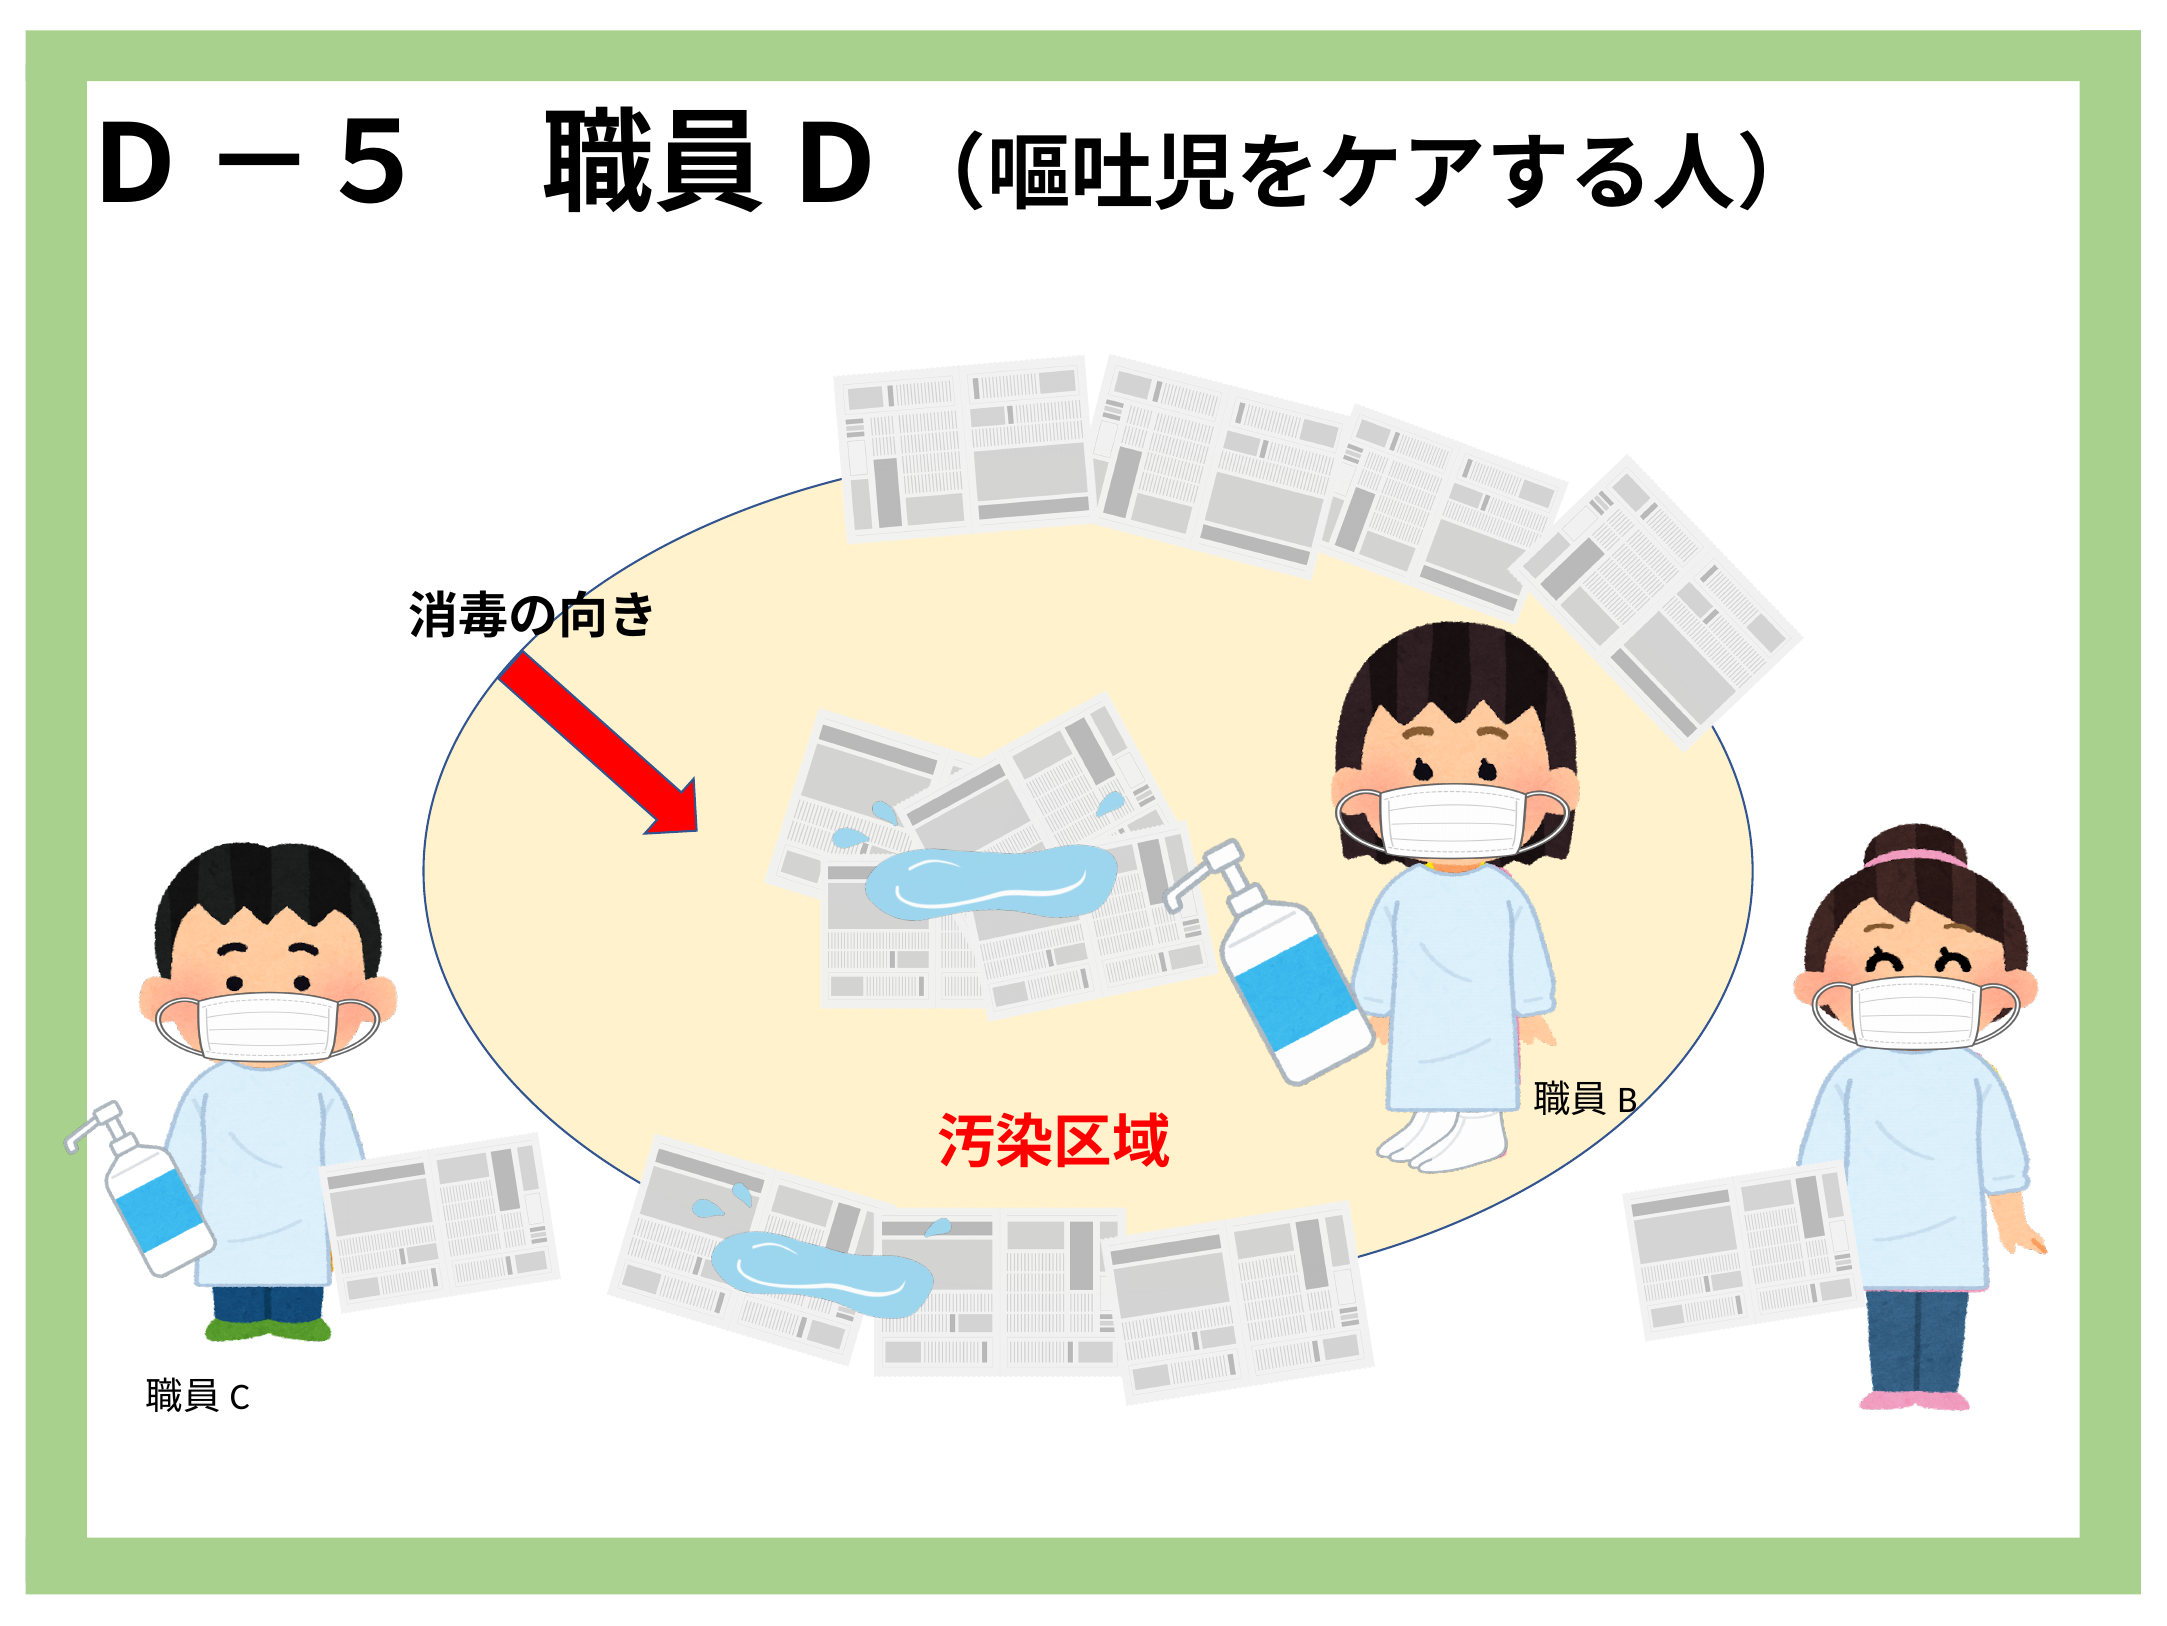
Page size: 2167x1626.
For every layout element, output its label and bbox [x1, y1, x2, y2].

picture [673, 1159, 951, 1339]
text_box [58, 343, 2140, 1426]
text_box [387, 576, 852, 786]
text_box [25, 30, 2141, 1595]
